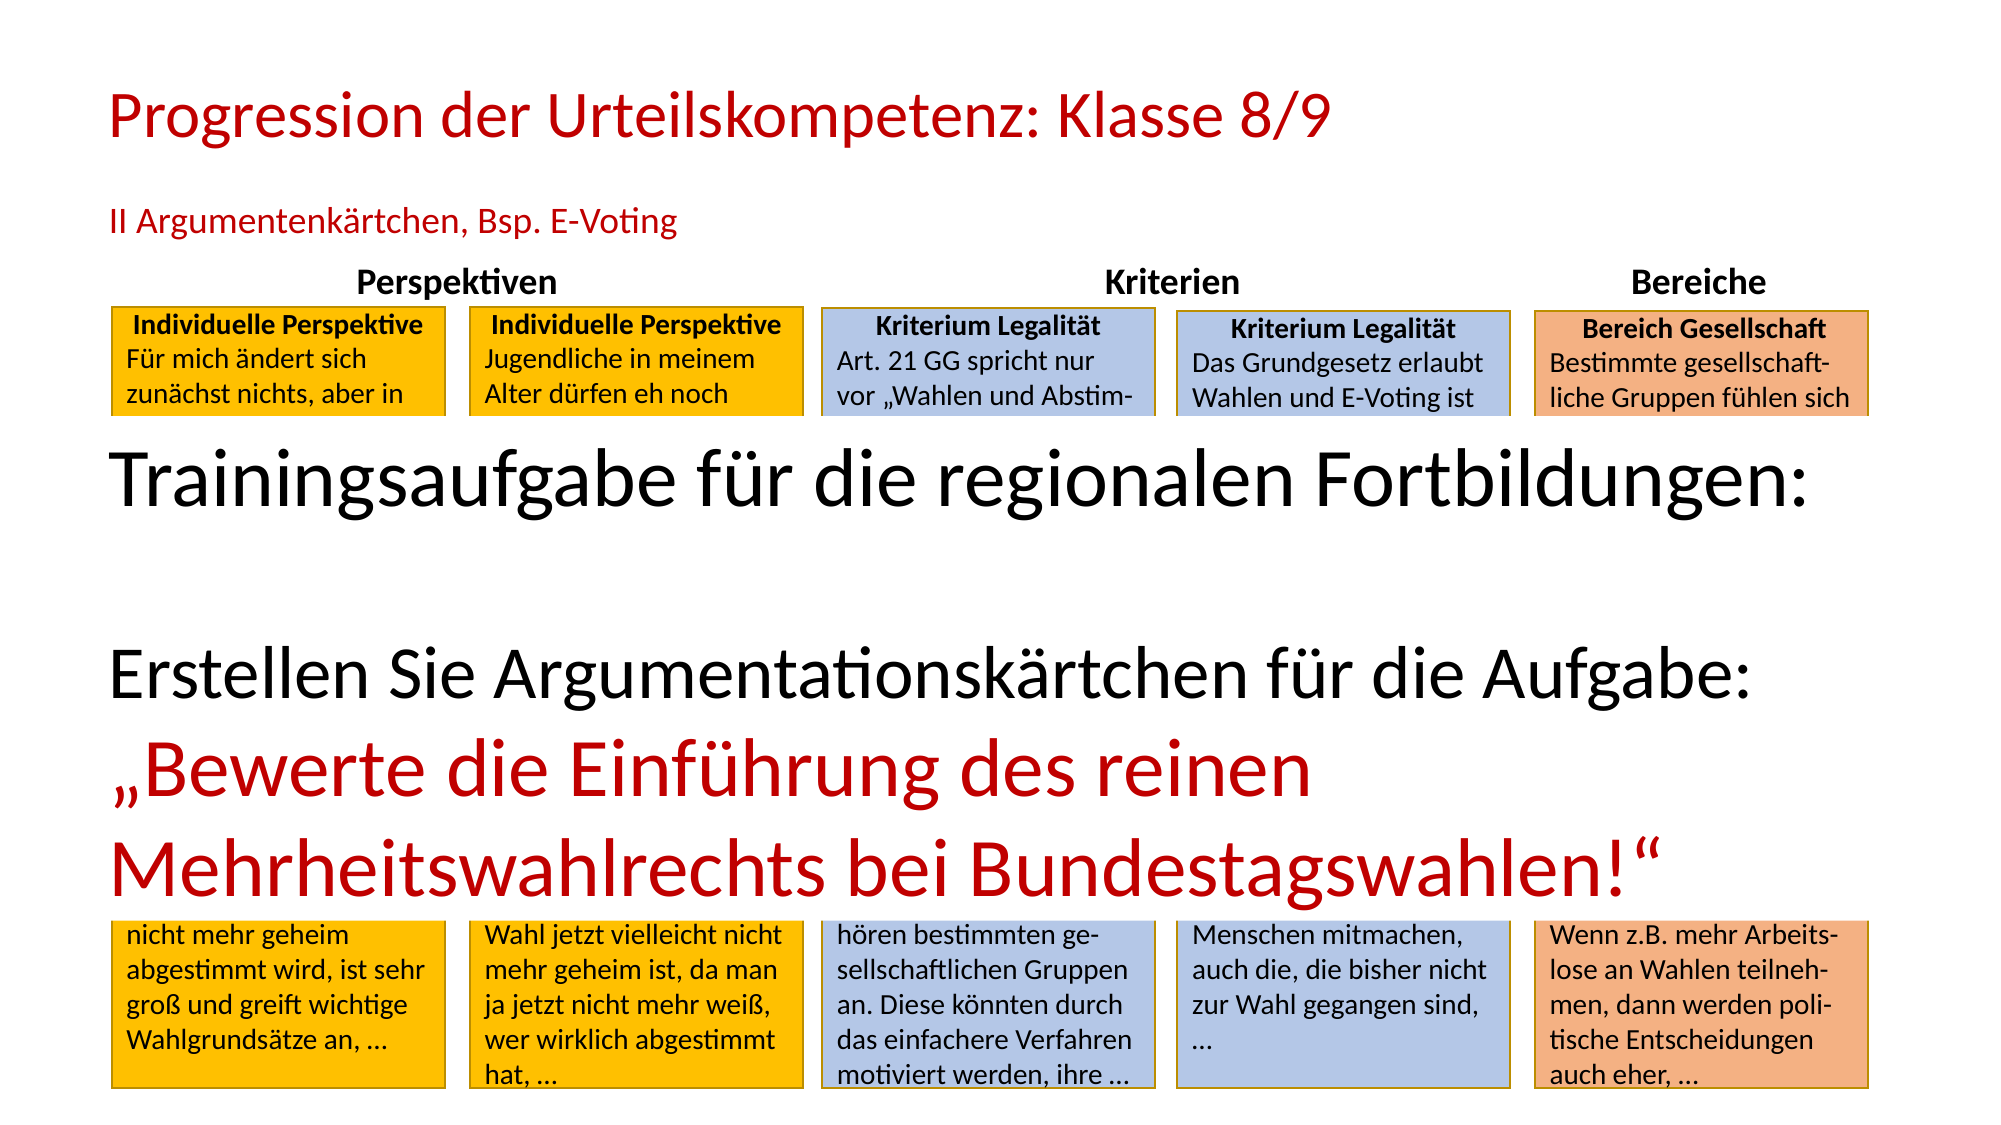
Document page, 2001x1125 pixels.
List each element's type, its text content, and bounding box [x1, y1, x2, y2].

text_box Bereiche [1532, 249, 1866, 355]
text_box Kriterium Partizipation Jetzt können mehr Menschen mitmachen, auch die, die bisher nicht zur Wahl gegangen sind, … [1176, 921, 1511, 1089]
text_box Kriterien [827, 249, 1519, 355]
text_box Individuelle Perspektive Für mich ändert sich zunächst nichts, aber in Zukunft könnte das für mich eine interessante Beteiligungsform sein, da ich selbst viel Zeit … [111, 355, 446, 416]
text_box Trainingsaufgabe für die regionalen Fortbildungen: Erstellen Sie Argumentationskärtchen für die Aufgabe: „Bewerte die Einführung des reinen Mehrheitswahlrechts bei Bundestagswahlen!“ [94, 416, 1889, 921]
text_box Kriterium Legalität Art. 21 GG spricht nur vor „Wahlen und Abstim-mungen“, Art. 38 GG, legt eine „geheime“ Wahl fest. Diese ist beim E-Voting möglich, wenn … [821, 307, 1156, 416]
text_box Individuelle Perspektive Jugendliche in meinem Alter dürfen eh noch nicht wählen. Mir bringt das überhaupt nichts. … [469, 306, 804, 416]
text_box Kriterium Partizipation Viele Nichtwähler ge-hören bestimmten ge-sellschaftlichen Gruppen an. Diese könnten durch das einfachere Verfahren motiviert werden, ihre … [821, 921, 1156, 1089]
text_box Bereich Gesellschaft Bestimmte gesellschaft-liche Gruppen fühlen sich abgehängt, da ihre Inter-essen nicht vertreten werden, deshalb wählen sie nicht, was zu führt … [1534, 310, 1869, 416]
text_box Progression der Urteilskompetenz: Klasse 8/9 II Argumentenkärtchen, Bsp. E-Voting [93, 63, 1868, 249]
text_box Kriterium Legalität Das Grundgesetz erlaubt Wahlen und E-Voting ist ja nichts anderes als eine Wahl am Computer von daheim. … [1176, 355, 1511, 416]
text_box Perspektiven [111, 249, 803, 355]
text_box Wechselwirkungen von Politik/Gesellschaft Wenn z.B. mehr Arbeits-lose an Wahlen teilneh-men, dann werden poli-tische Entscheidungen auch eher, … [1534, 921, 1869, 1089]
text_box Systemische Perspektive Die Gefahr, dass jetzt nicht mehr geheim abgestimmt wird, ist sehr groß und greift wichtige Wahlgrundsätze an, … [111, 921, 446, 1089]
text_box Systemische Perspektive Es ist gefährlich, dass die Wahl jetzt vielleicht nicht mehr geheim ist, da man ja jetzt nicht mehr weiß, wer wirklich abgestimmt hat, … [469, 921, 804, 1089]
